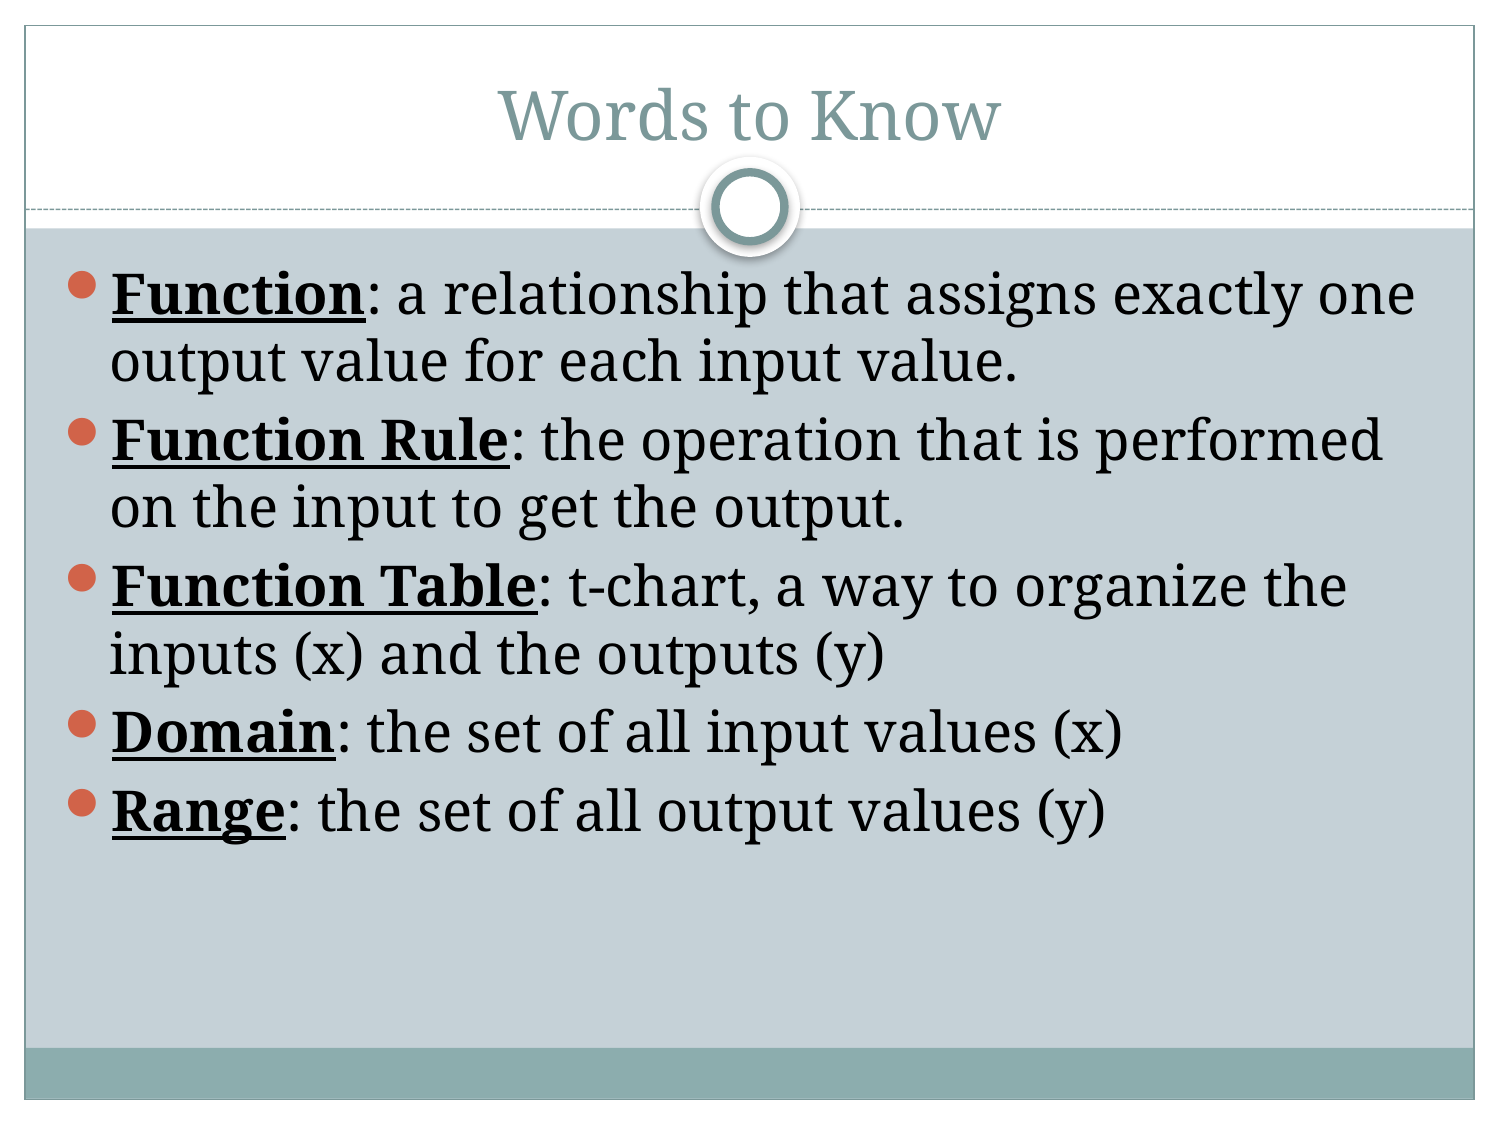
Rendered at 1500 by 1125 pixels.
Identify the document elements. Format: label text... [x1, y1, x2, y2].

title Words to Know [49, 37, 1450, 162]
list Function: a relationship that assigns exactly one output value for each input value. Function Rule: the operation that is performed on the input to get the output. Function Table: t-chart, a way to organize the inputs (x) and the outputs (y) Domain: the set of all input values (x) Range: the set of all output values (y) [49, 250, 1445, 1001]
